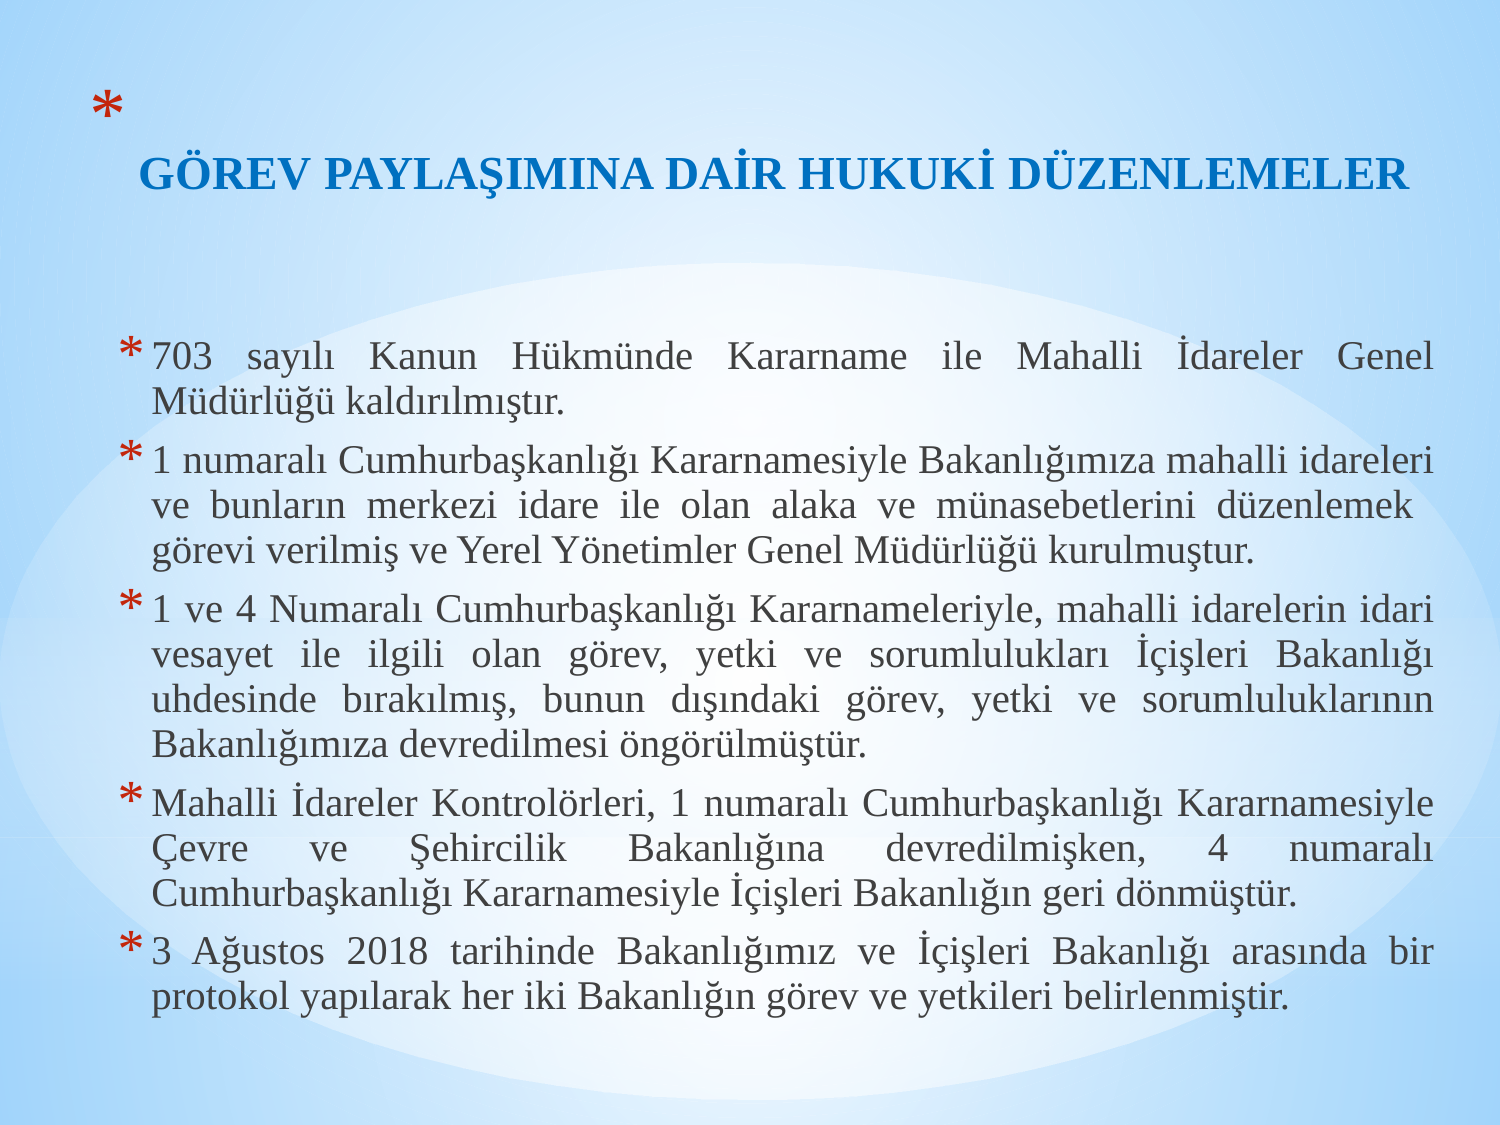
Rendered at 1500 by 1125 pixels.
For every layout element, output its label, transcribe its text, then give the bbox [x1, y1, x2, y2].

title GÖREV PAYLAŞIMINA DAİR HUKUKİ DÜZENLEMELER [75, 78, 1425, 279]
list 703 sayılı Kanun Hükmünde Kararname ile Mahalli İdareler Genel Müdürlüğü kaldırılmıştır. 1 numaralı Cumhurbaşkanlığı Kararnamesiyle Bakanlığımıza mahalli idareleri ve bunların merkezi idare ile olan alaka ve münasebetlerini düzenlemek görevi verilmiş ve Yerel Yönetimler Genel Müdürlüğü kurulmuştur. 1 ve 4 Numaralı Cumhurbaşkanlığı Kararnameleriyle, mahalli idarelerin idari vesayet ile ilgili olan görev, yetki ve sorumlulukları İçişleri Bakanlığı uhdesinde bırakılmış, bunun dışındaki görev, yetki ve sorumluluklarının Bakanlığımıza devredilmesi öngörülmüştür. Mahalli İdareler Kontrolörleri, 1 numaralı Cumhurbaşkanlığı Kararnamesiyle Çevre ve Şehircilik Bakanlığına devredilmişken, 4 numaralı Cumhurbaşkanlığı Kararnamesiyle İçişleri Bakanlığın geri dönmüştür. 3 Ağustos 2018 tarihinde Bakanlığımız ve İçişleri Bakanlığı arasında bir protokol yapılarak her iki Bakanlığın görev ve yetkileri belirlenmiştir. [100, 326, 1451, 1035]
